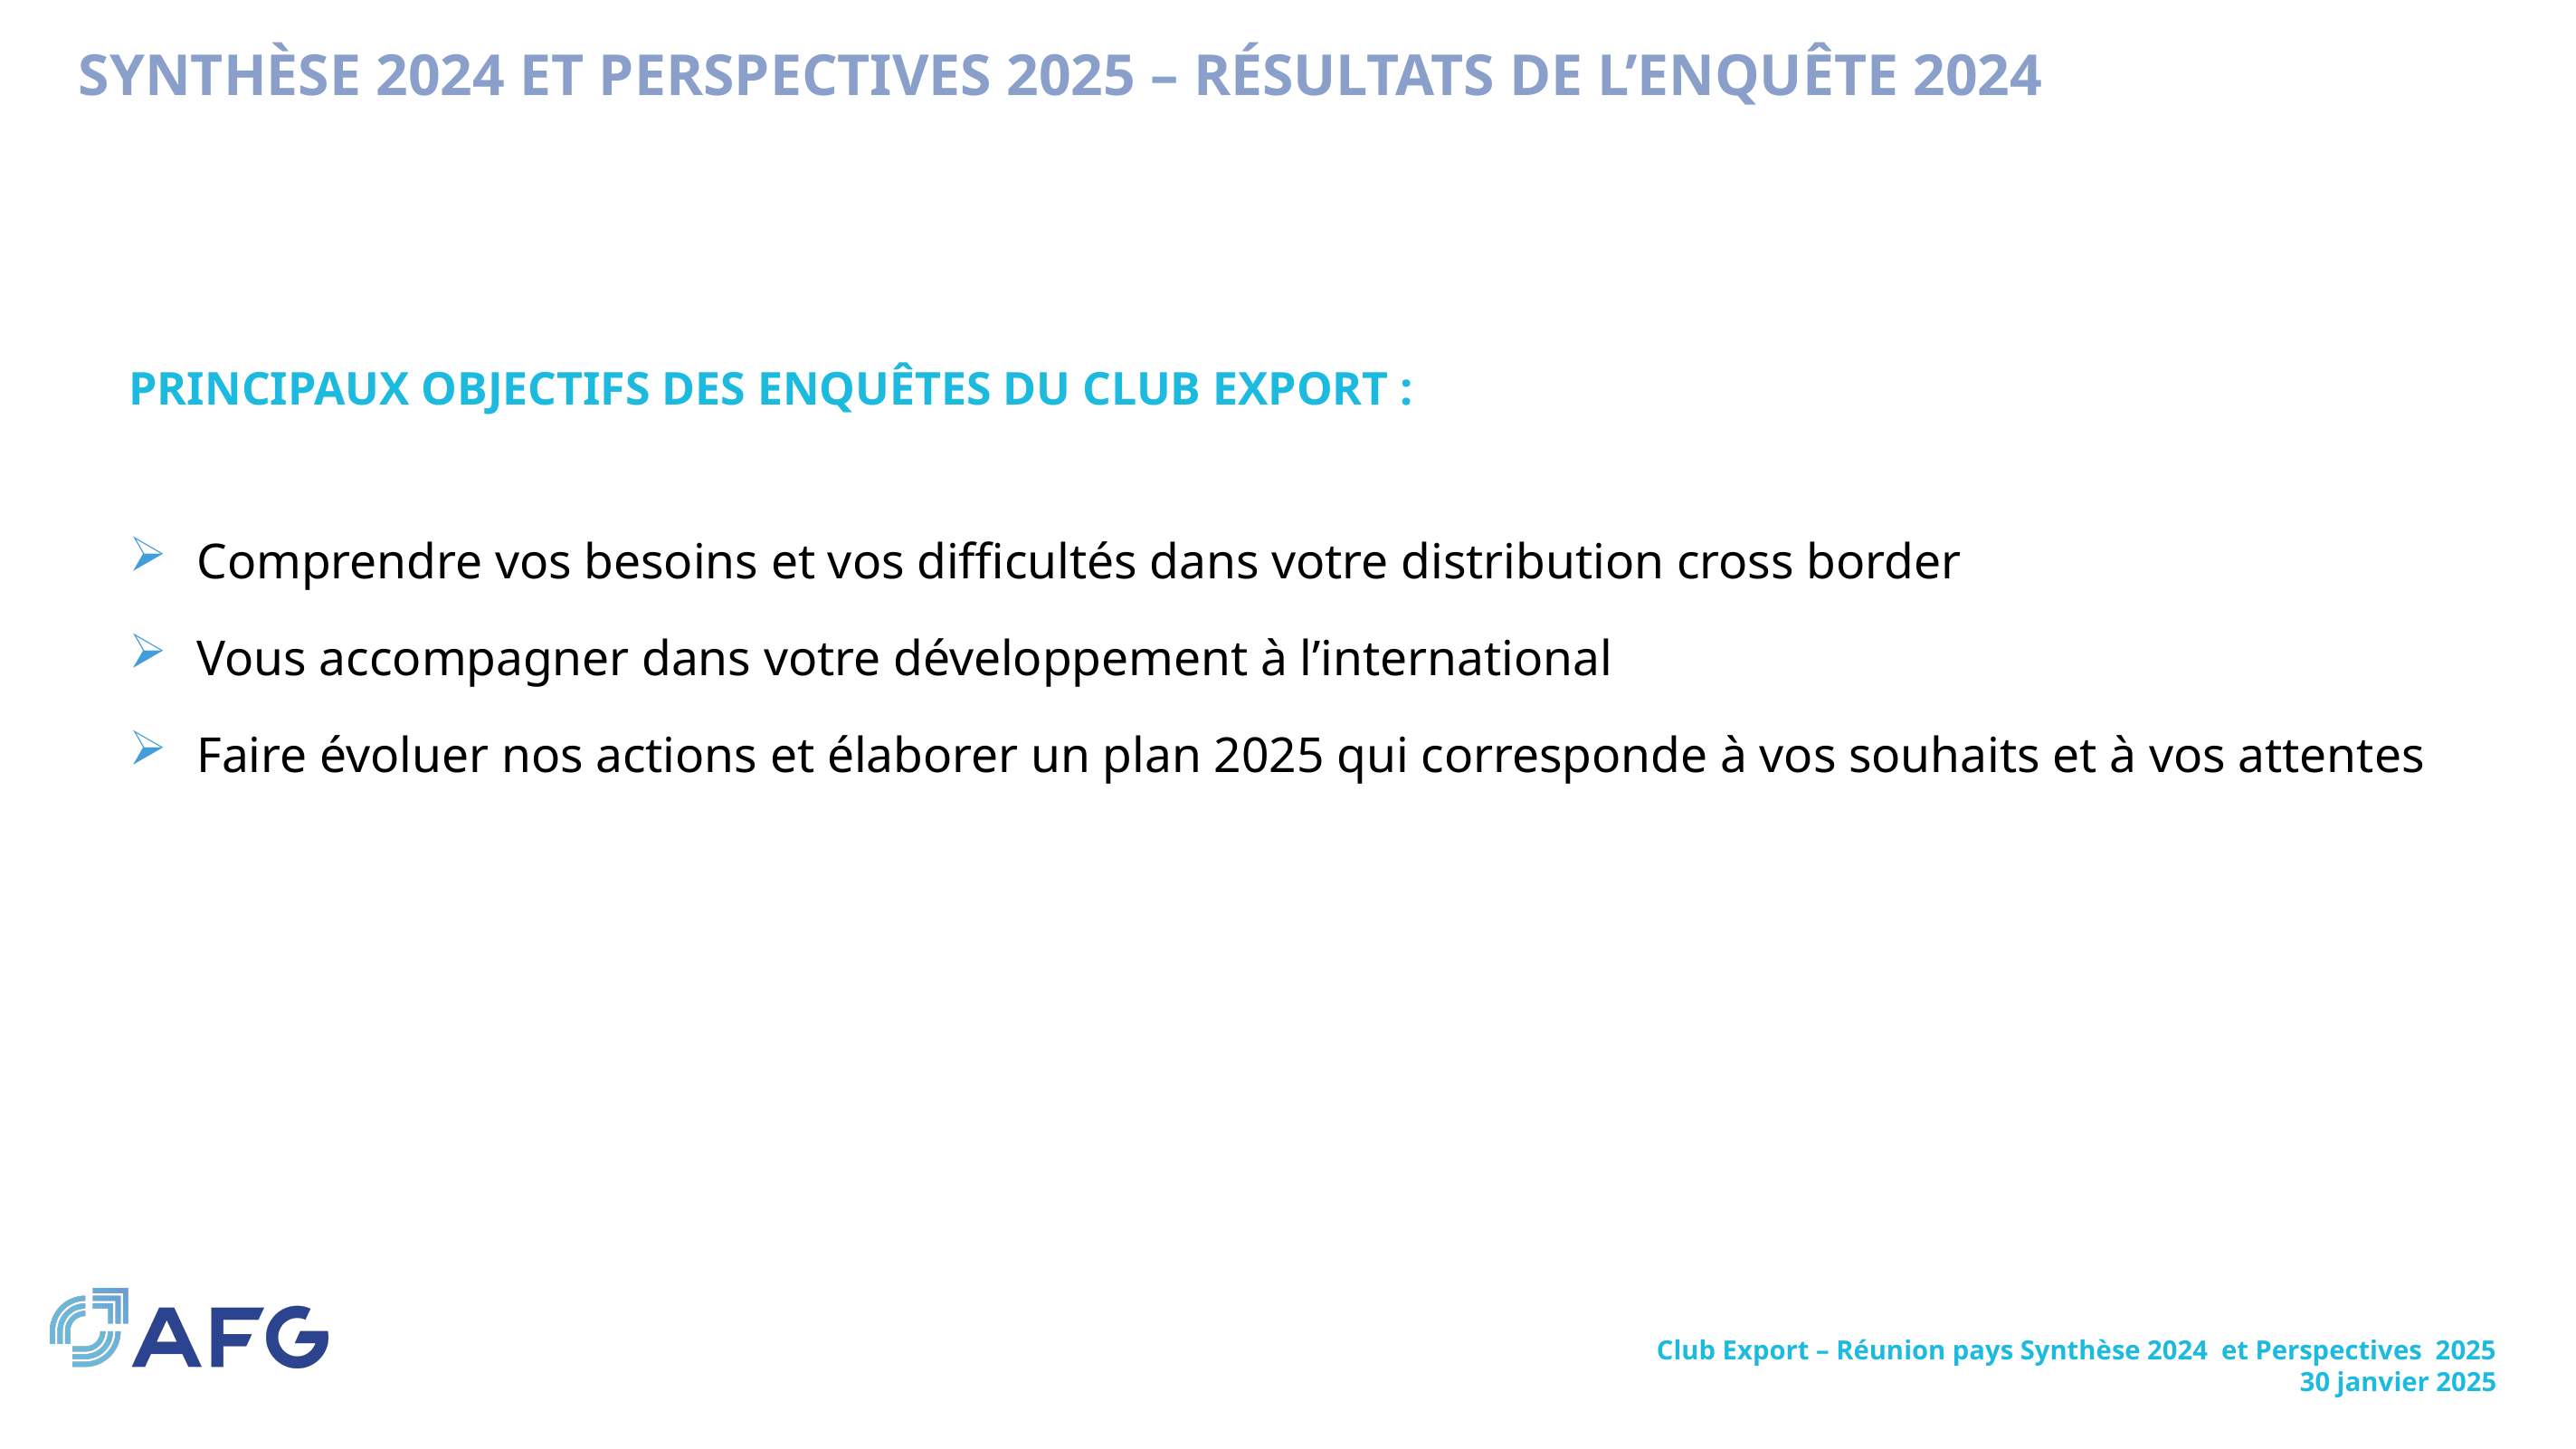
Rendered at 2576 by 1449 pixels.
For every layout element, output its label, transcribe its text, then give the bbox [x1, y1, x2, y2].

footer Club Export – Réunion pays Synthèse 2024 et Perspectives 2025 30 janvier 2025 [1400, 1333, 2497, 1397]
picture [50, 1288, 328, 1368]
title Synthèse 2024 et Perspectives 2025 – Résultats de l’enquête 2024 [78, 38, 2497, 108]
text_box Principaux objectifs des enquêtes du Club Export : Comprendre vos besoins et vos difficultés dans votre distribution cross border Vous accompagner dans votre développement à l’international Faire évoluer nos actions et élaborer un plan 2025 qui corresponde à vos souhaits et à vos attentes [115, 359, 2497, 789]
